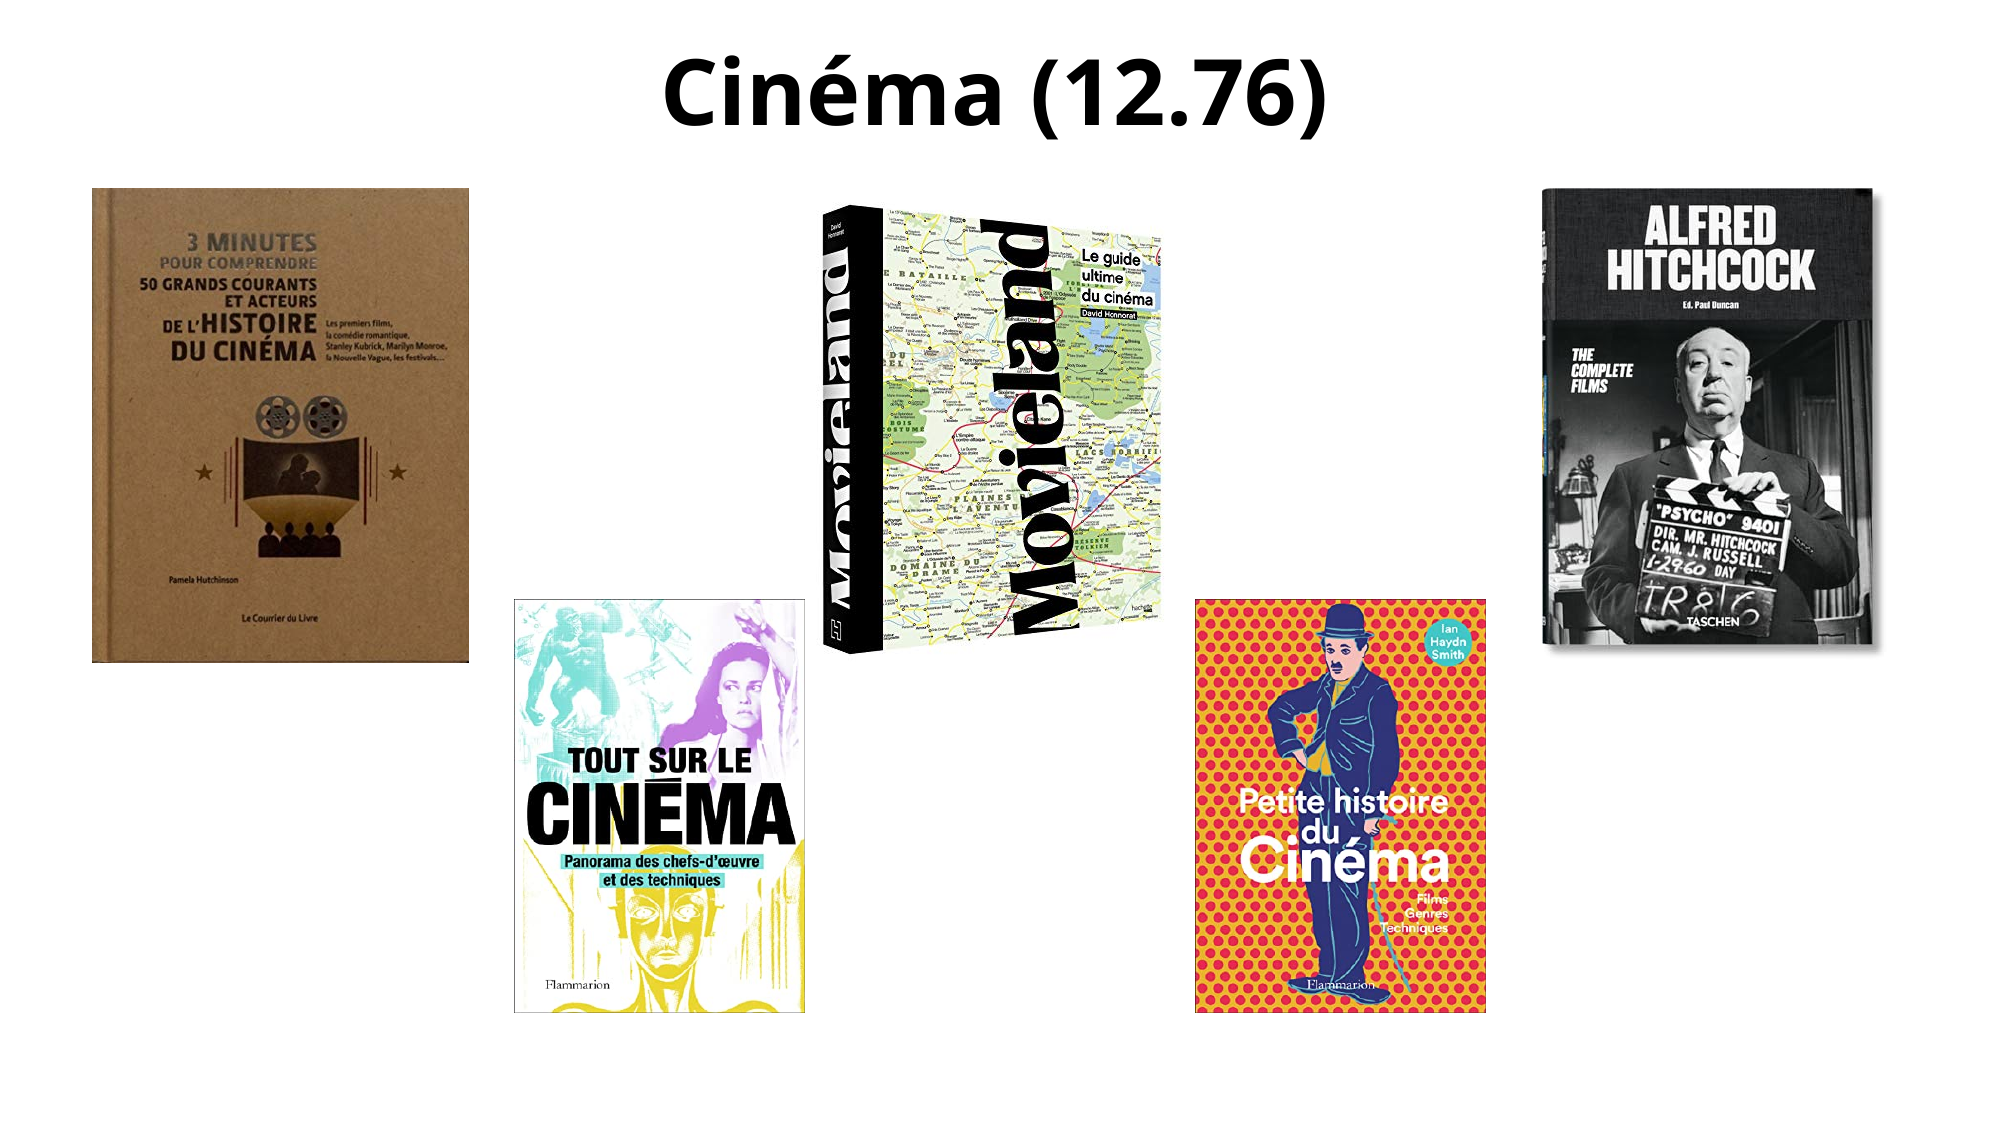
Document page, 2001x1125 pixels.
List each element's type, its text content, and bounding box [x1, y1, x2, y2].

picture [1542, 188, 1891, 663]
picture [92, 188, 469, 663]
picture [513, 178, 1486, 1014]
text_box Cinéma (12.76) [645, 26, 1344, 151]
